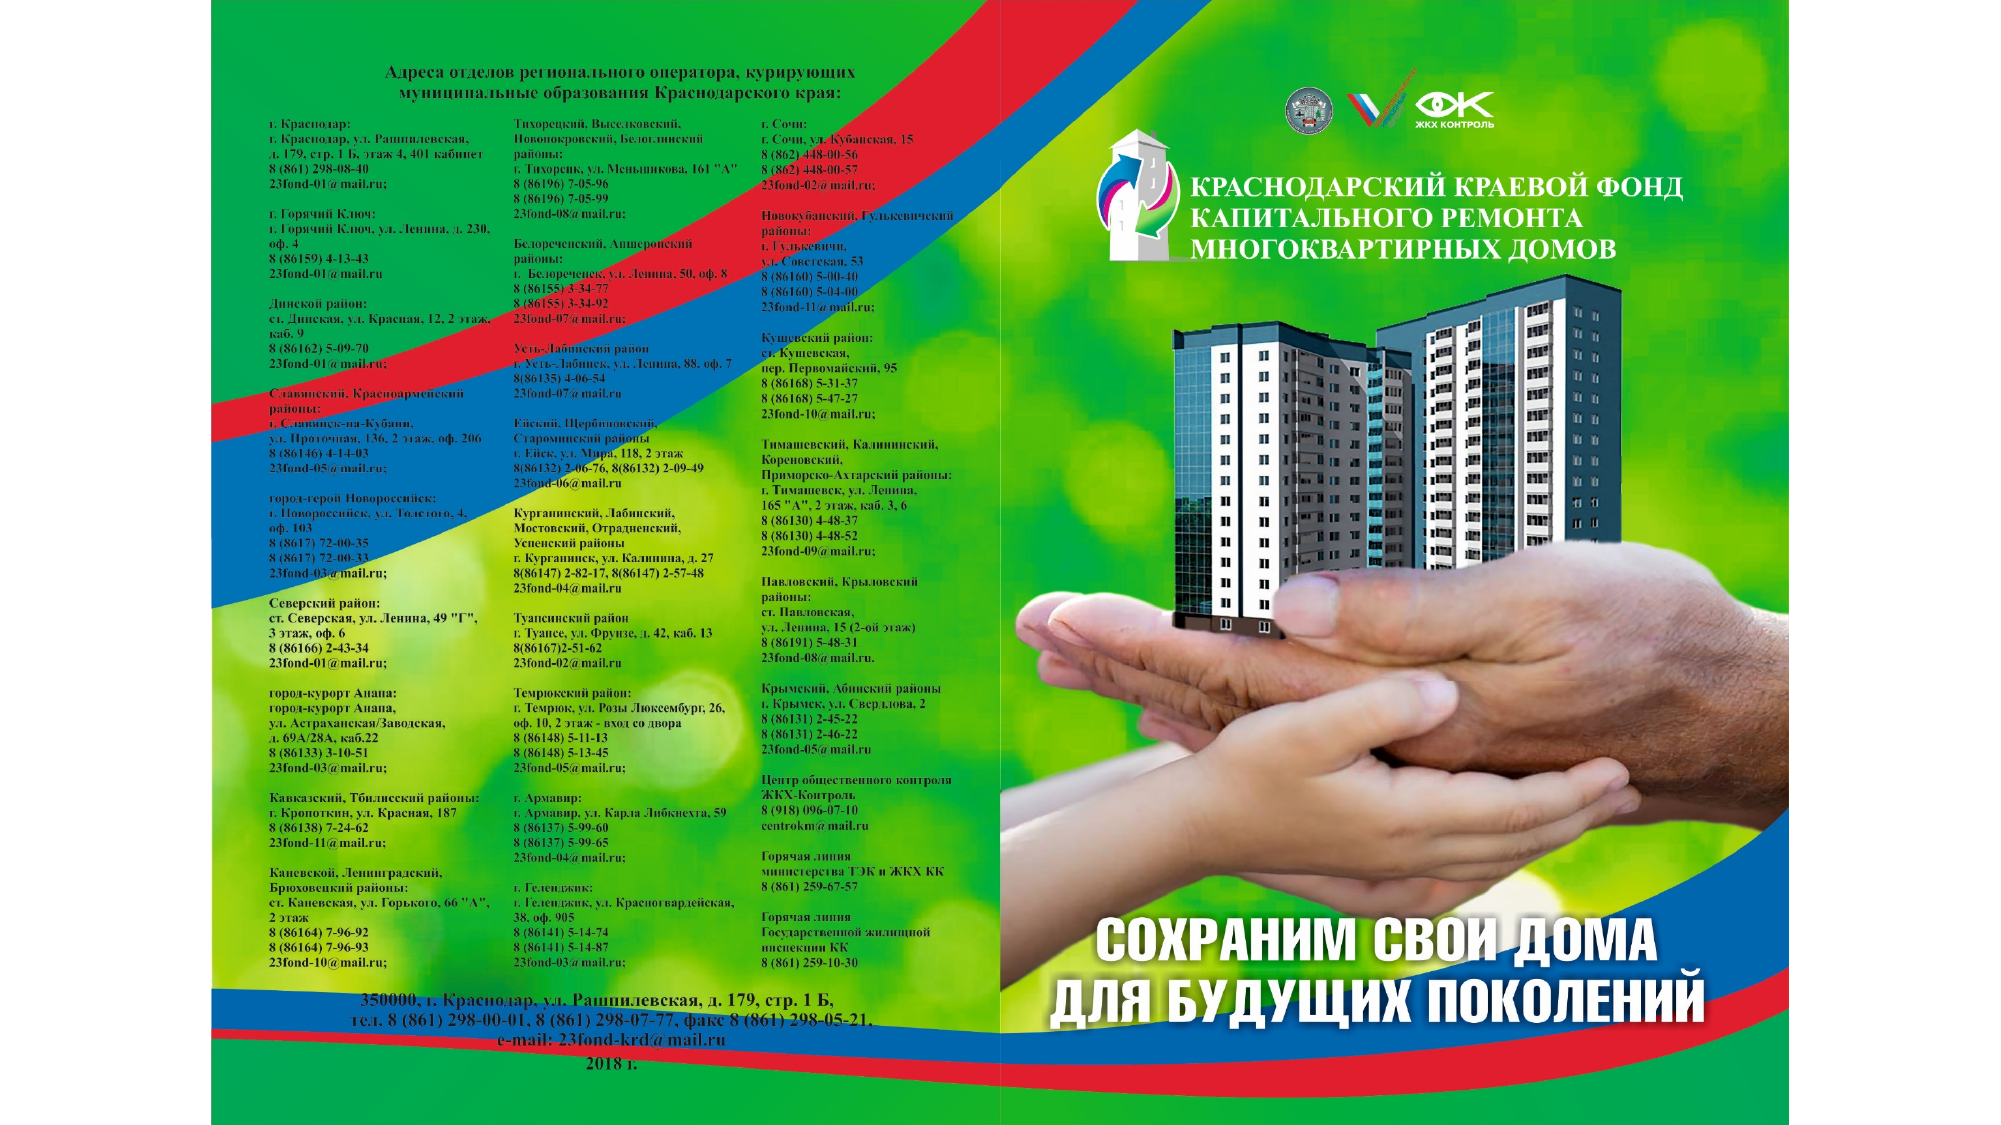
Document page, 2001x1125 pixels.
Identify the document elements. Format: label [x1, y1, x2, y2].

picture [211, 0, 1789, 1125]
